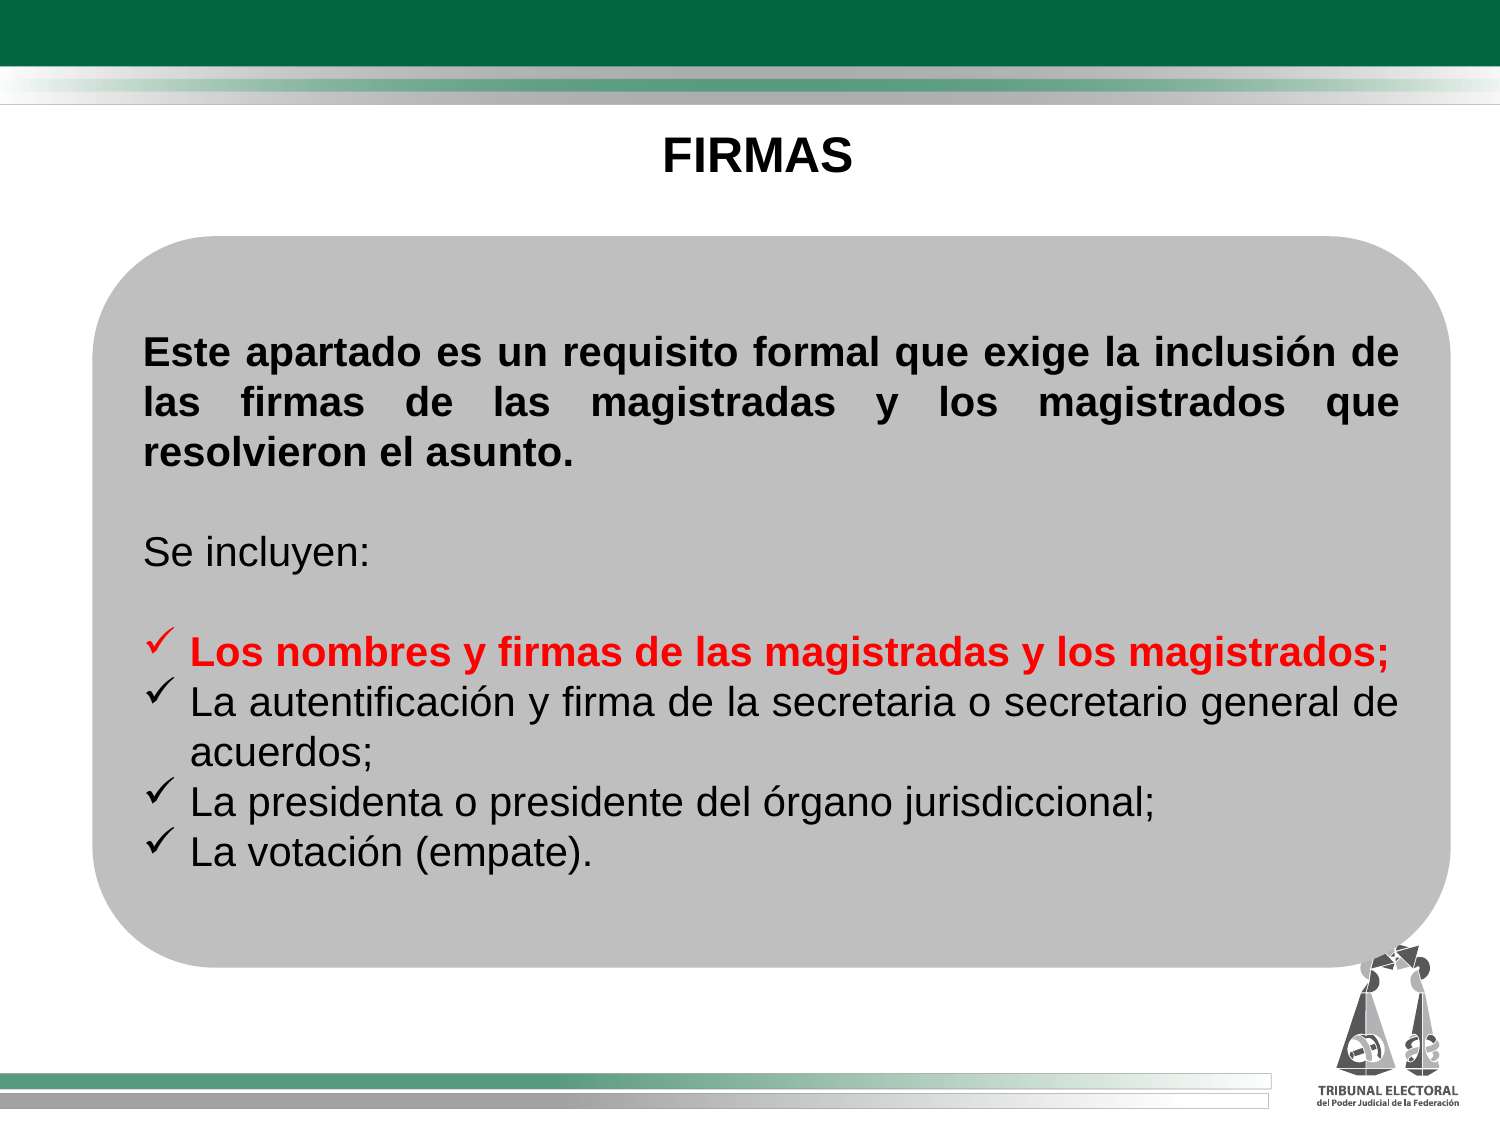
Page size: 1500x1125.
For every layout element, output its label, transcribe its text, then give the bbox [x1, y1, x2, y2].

text_box FIRMAS [647, 115, 870, 190]
text_box Este apartado es un requisito formal que exige la inclusión de las firmas de las magistradas y los magistrados que resolvieron el asunto. Se incluyen: Los nombres y firmas de las magistradas y los magistrados; La autentificación y firma de la secretaria o secretario general de acuerdos; La presidenta o presidente del órgano jurisdiccional; La votación (empate). [92, 236, 1451, 968]
text_box [646, 54, 772, 160]
